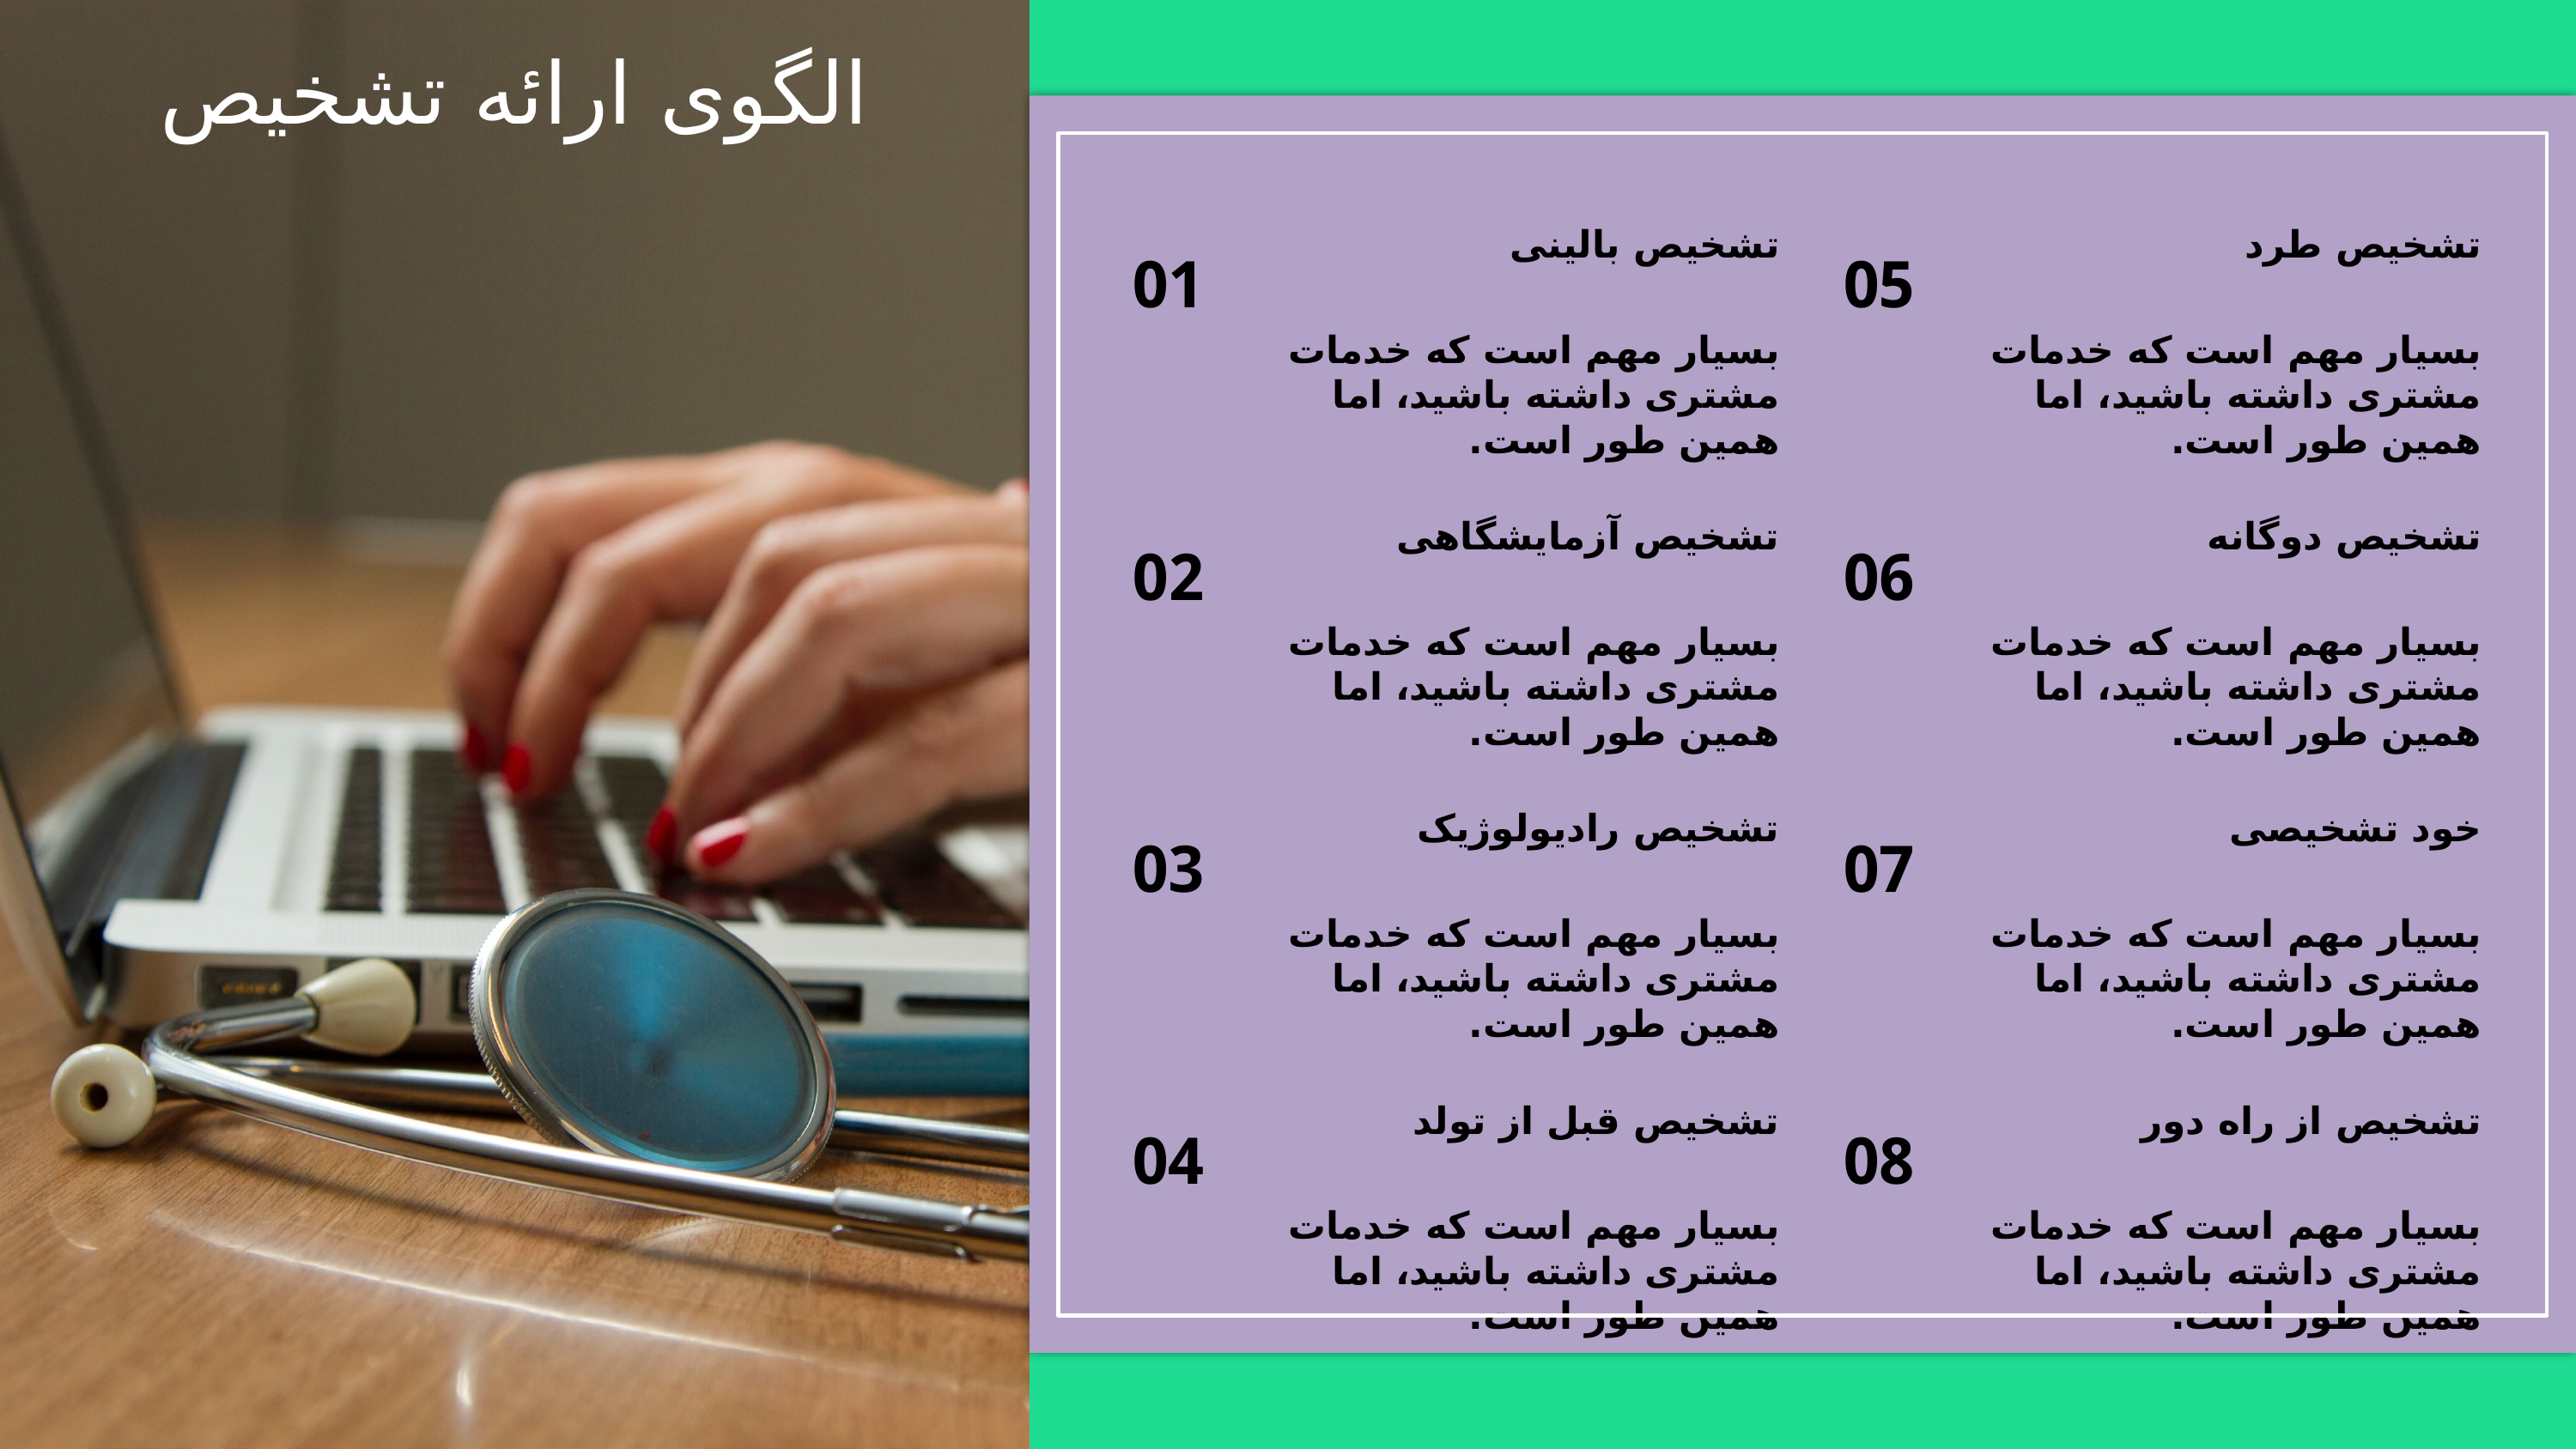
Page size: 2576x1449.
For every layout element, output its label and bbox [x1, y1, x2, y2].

text_box [1035, 94, 2576, 1355]
text_box [1056, 131, 2549, 1318]
text_box [1116, 214, 2495, 1304]
picture [0, 0, 1030, 1449]
